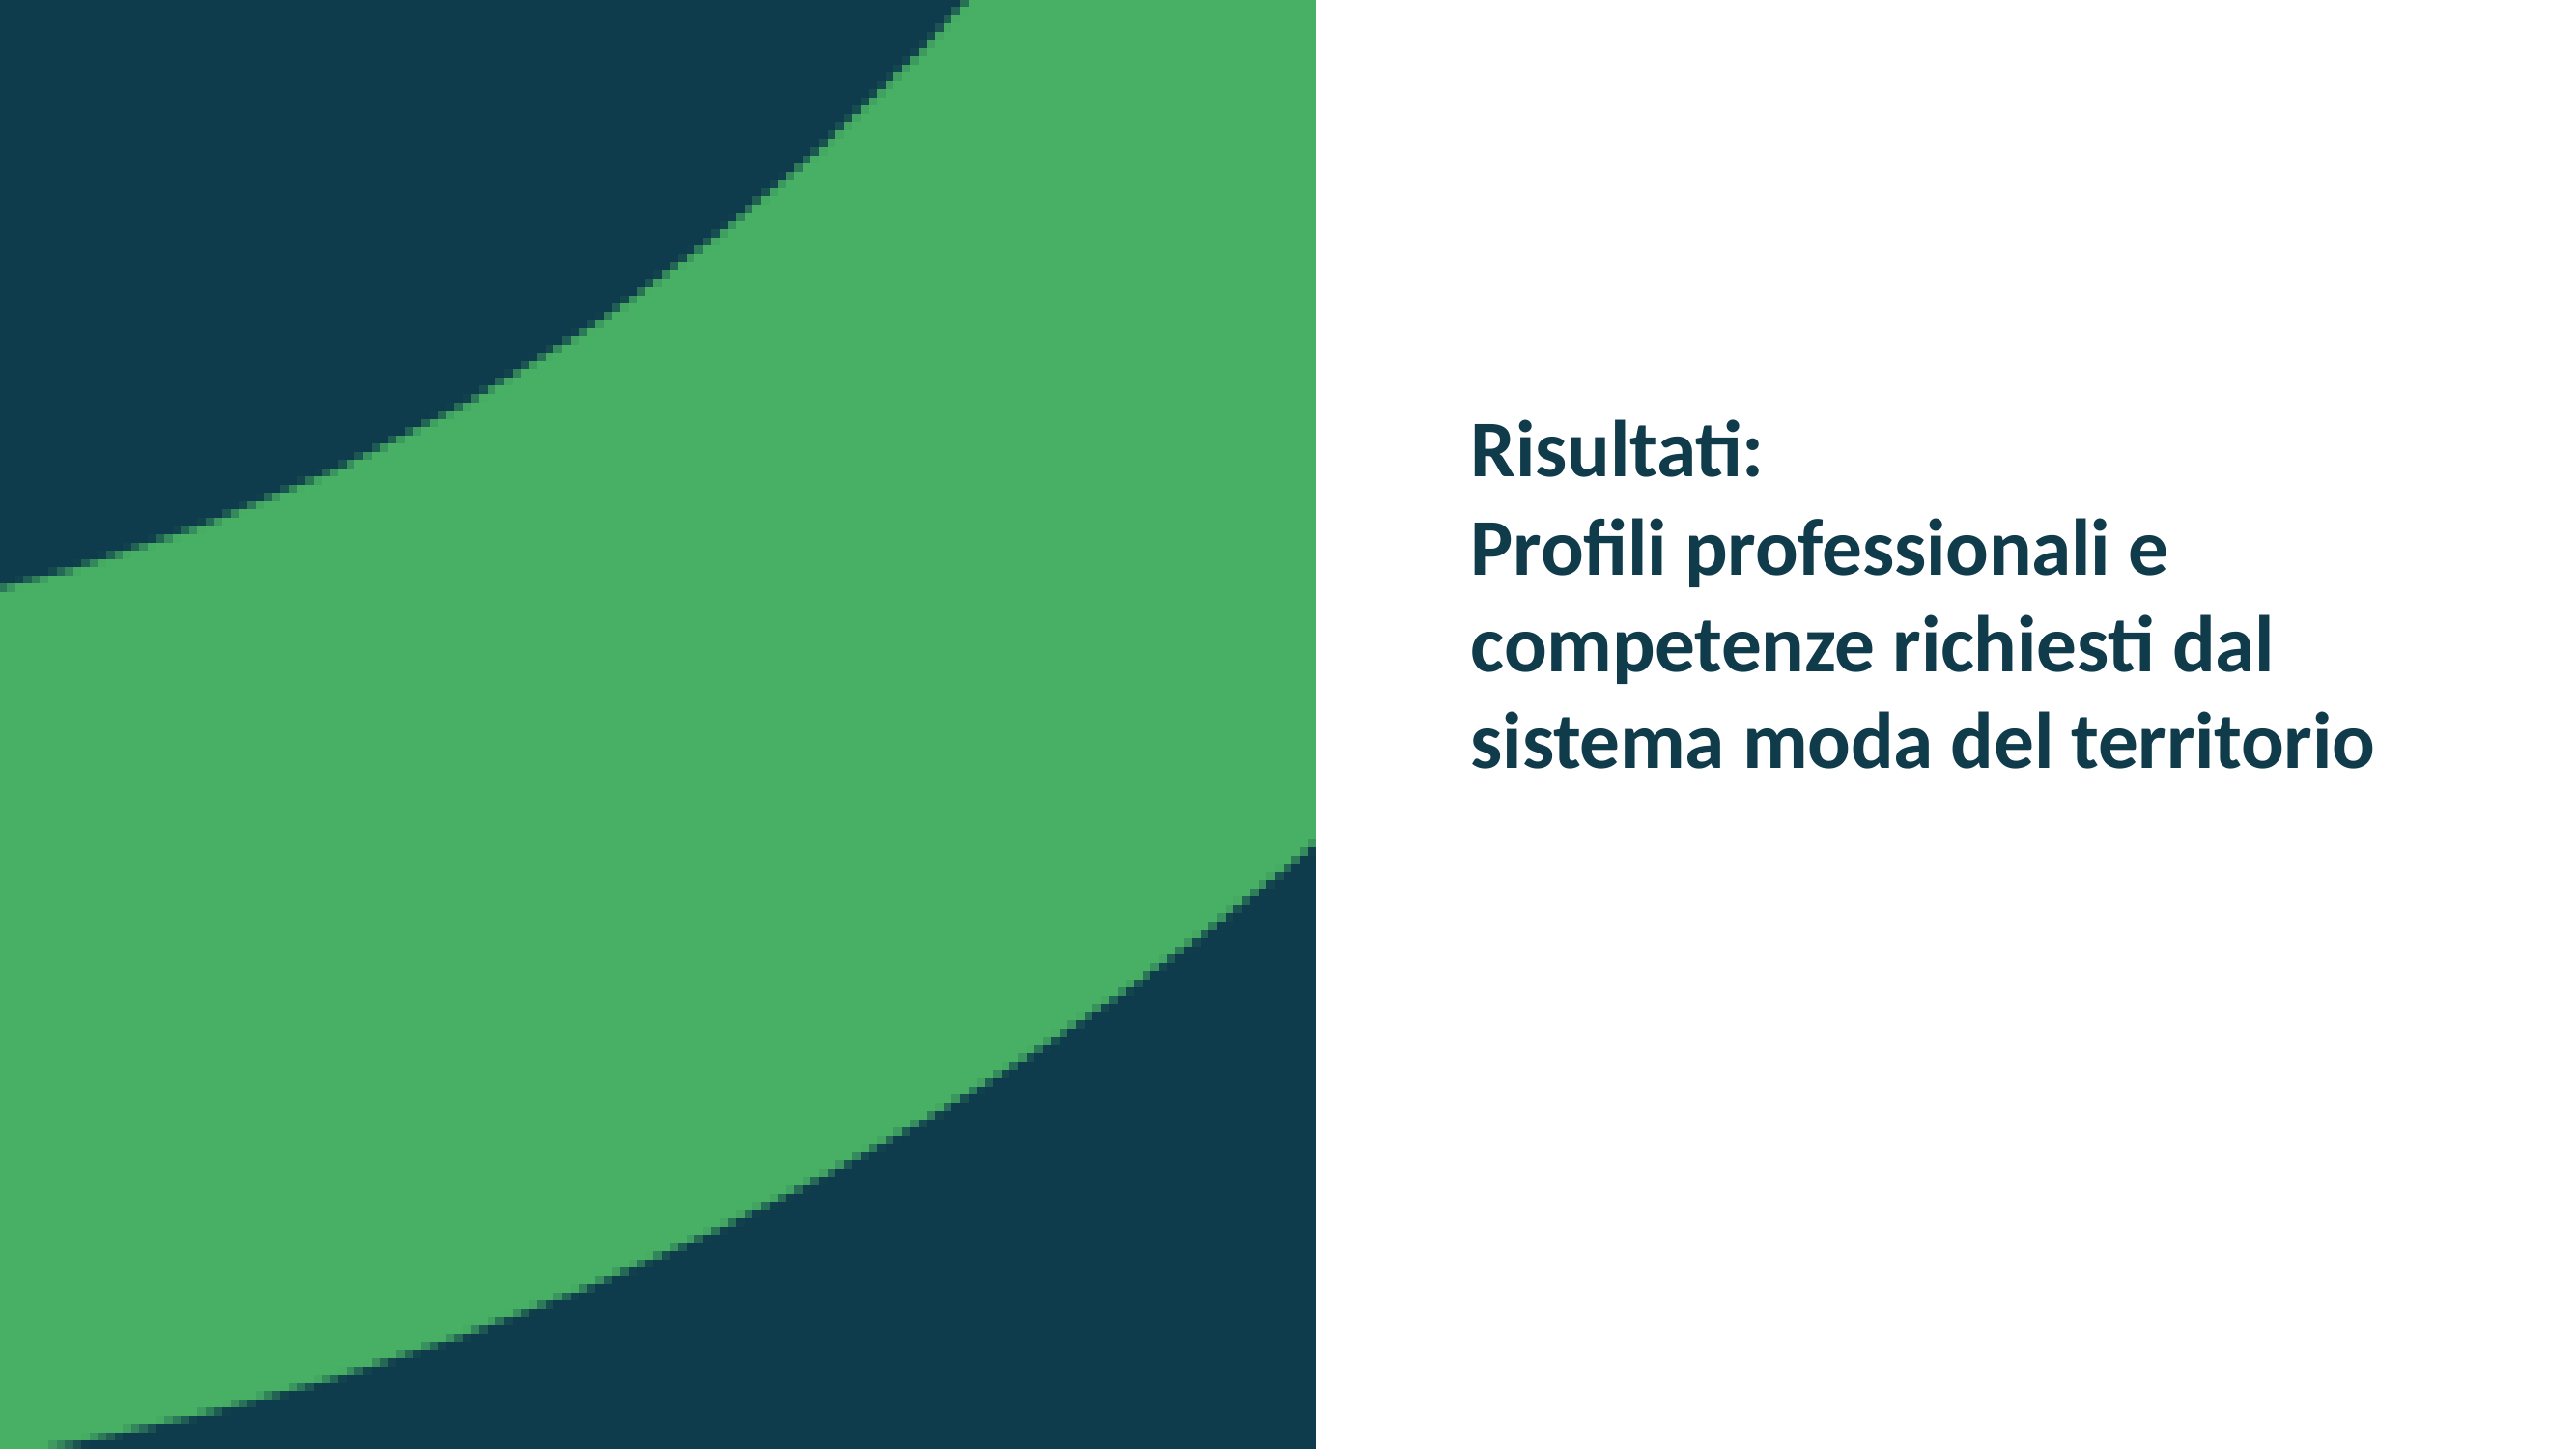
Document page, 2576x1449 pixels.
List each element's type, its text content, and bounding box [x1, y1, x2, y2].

text_box Risultati: Profili professionali e competenze richiesti dal sistema moda del territorio [1468, 394, 2411, 785]
picture [0, 0, 1316, 1449]
